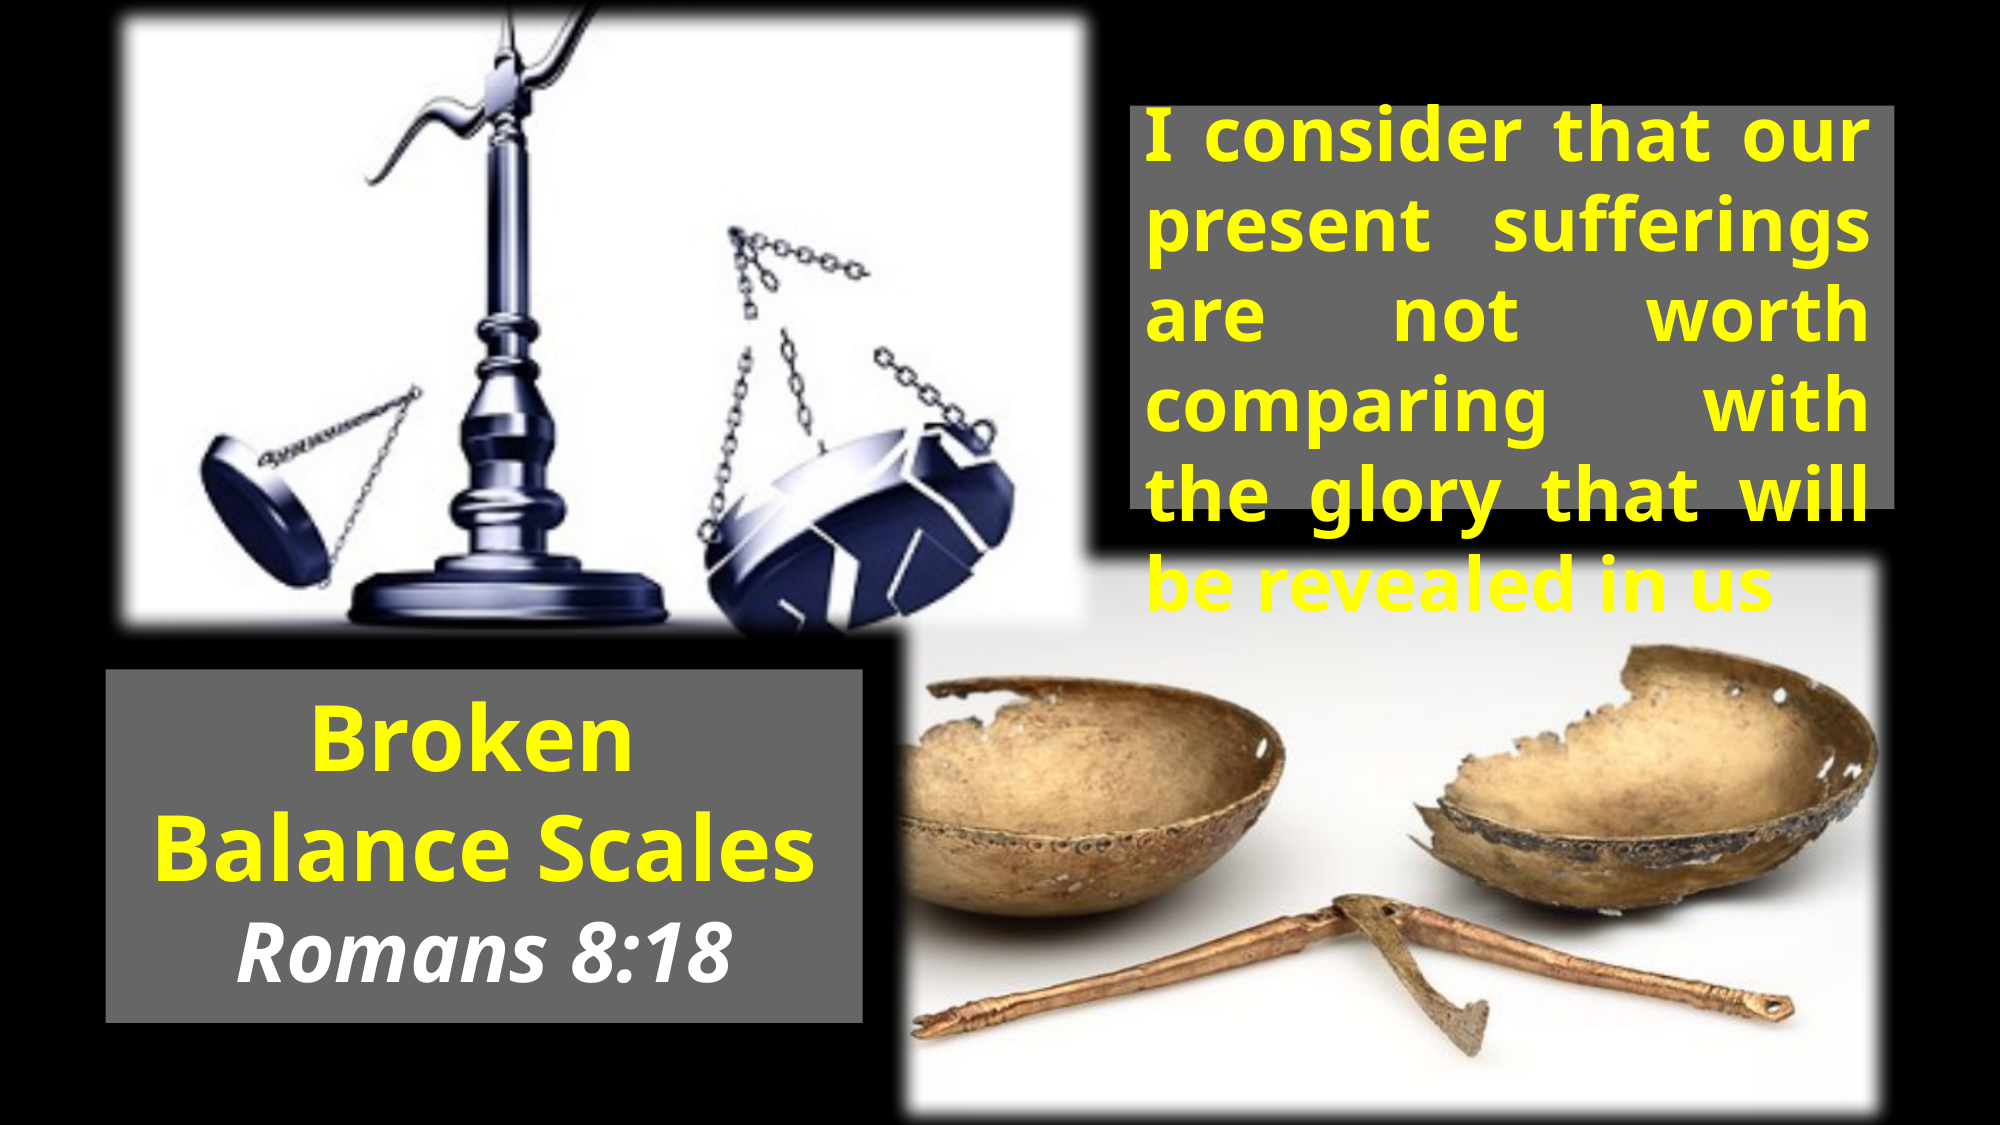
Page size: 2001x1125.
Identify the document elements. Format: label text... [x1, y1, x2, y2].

text_box [1887, 104, 1895, 510]
picture [105, 0, 1895, 1125]
text_box I consider that our present sufferings are not worth comparing with the glory that will be revealed in us [1129, 79, 1887, 542]
text_box Broken Balance Scales Romans 8:18 [105, 671, 863, 1007]
text_box [104, 668, 864, 1024]
